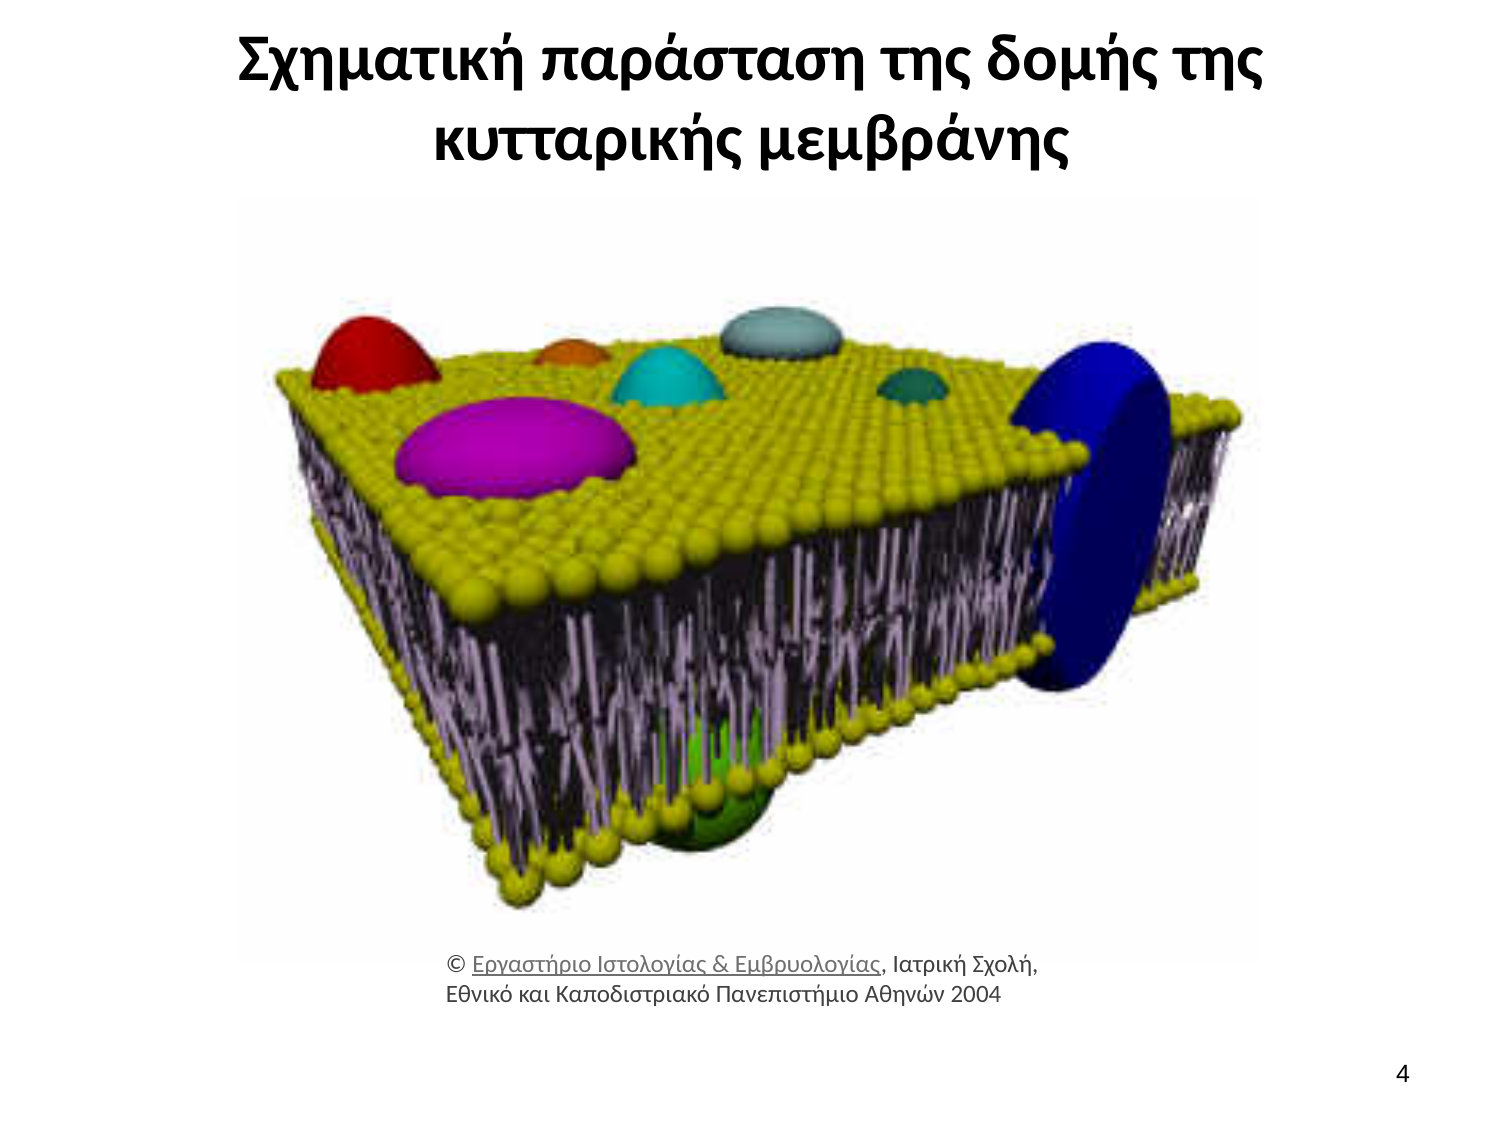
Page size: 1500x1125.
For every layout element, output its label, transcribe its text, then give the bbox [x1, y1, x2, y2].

title Σχηματική παράσταση της δομής της κυτταρικής μεμβράνης [76, 19, 1427, 169]
picture [239, 196, 1261, 965]
slide_number 3 [1074, 1042, 1425, 1103]
text_box © Εργαστήριο Ιστολογίας & Εμβρυολογίας, Ιατρική Σχολή, Εθνικό και Καποδιστριακό Πανεπιστήμιο Αθηνών 2004 [431, 973, 1069, 1015]
